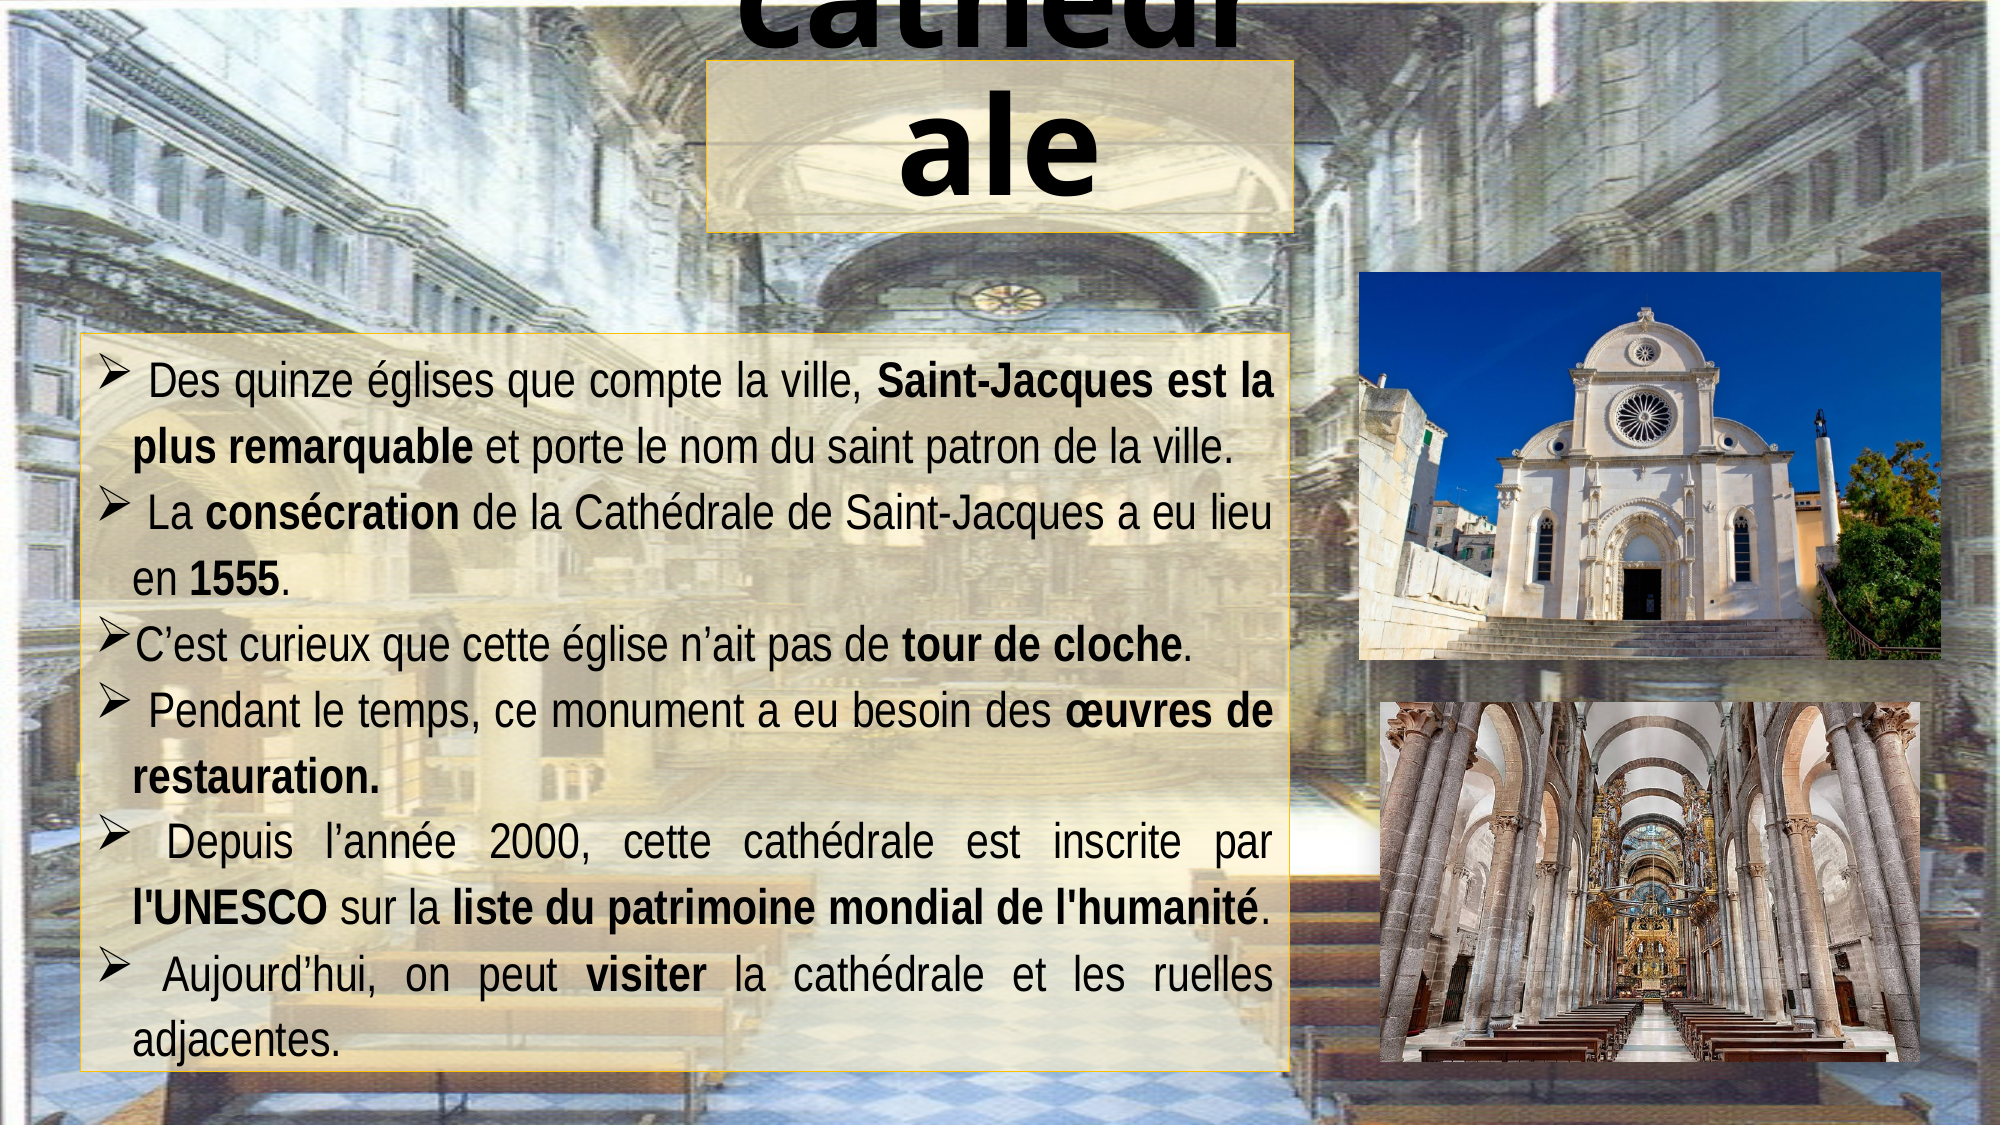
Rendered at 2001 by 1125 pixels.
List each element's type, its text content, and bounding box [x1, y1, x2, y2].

picture [1380, 702, 1920, 1062]
picture [1359, 272, 1941, 660]
list Des quinze églises que compte la ville, Saint-Jacques est la plus remarquable et porte le nom du saint patron de la ville. La consécration de la Cathédrale de Saint-Jacques a eu lieu en 1555. C’est curieux que cette église n’ait pas de tour de cloche. Pendant le temps, ce monument a eu besoin des œuvres de restauration. Depuis l’année 2000, cette cathédrale est inscrite par l'UNESCO sur la liste du patrimoine mondial de l'humanité. Aujourd’hui, on peut visiter la cathédrale et les ruelles adjacentes. [80, 333, 1290, 1072]
title La cathédrale [706, 60, 1294, 233]
